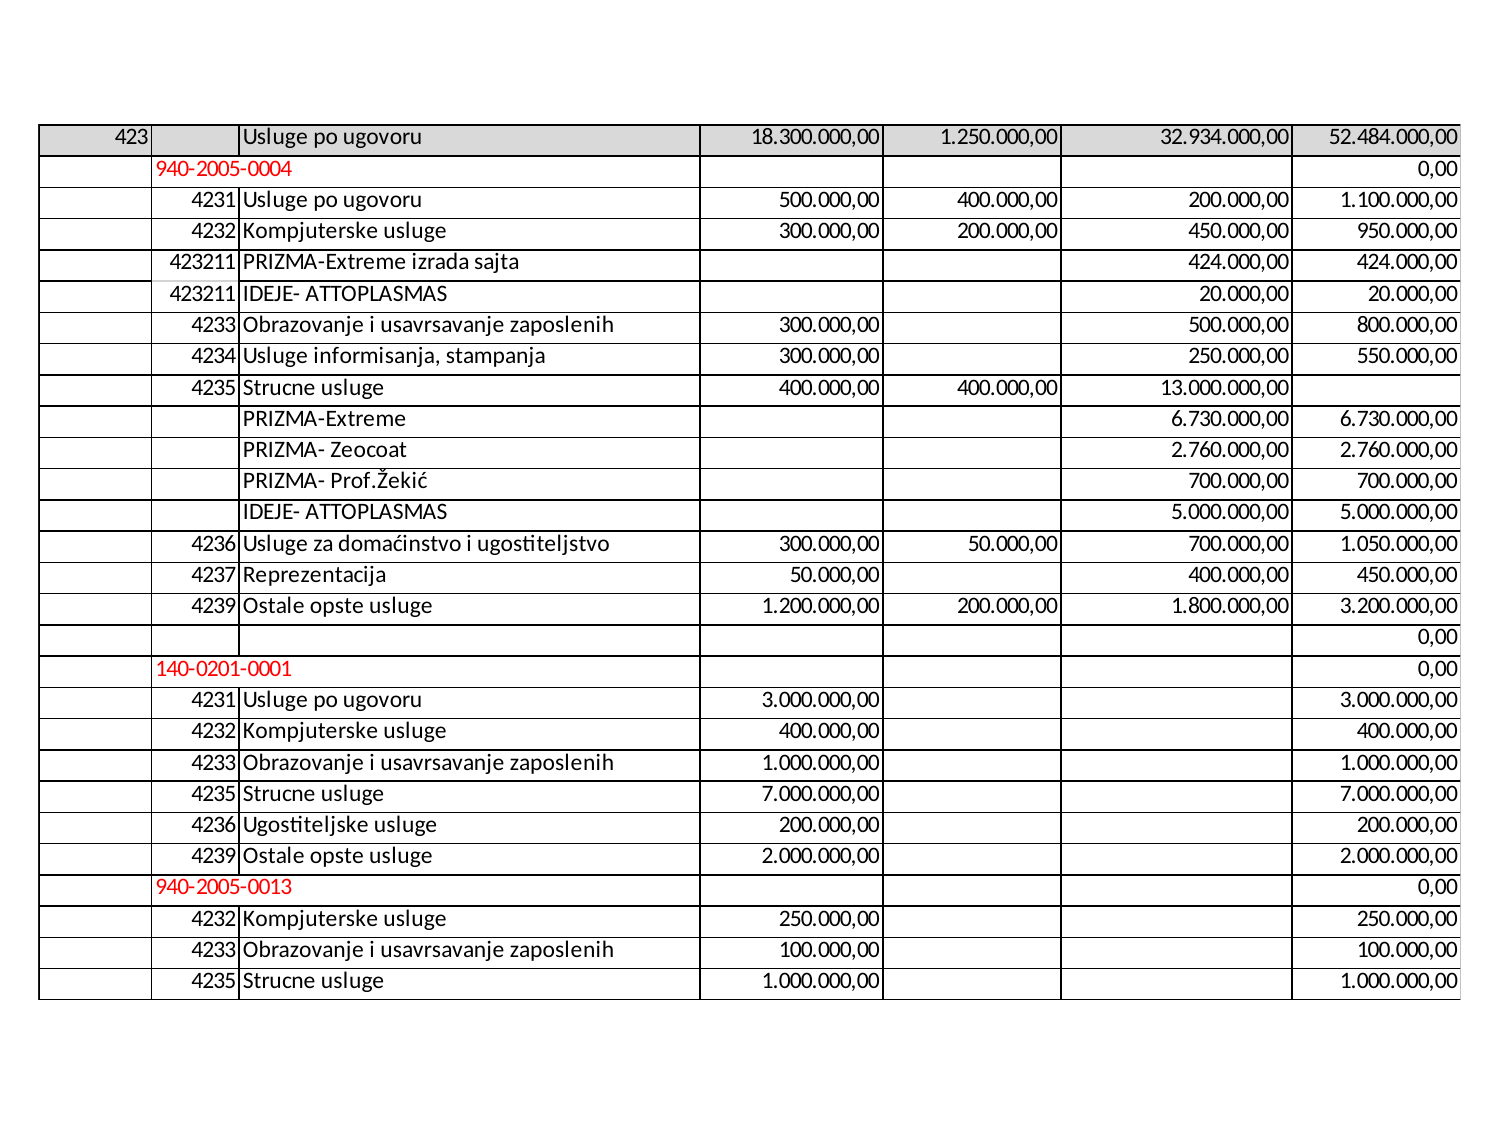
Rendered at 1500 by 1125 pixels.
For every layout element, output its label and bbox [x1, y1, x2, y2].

text_box [37, 123, 1462, 1001]
